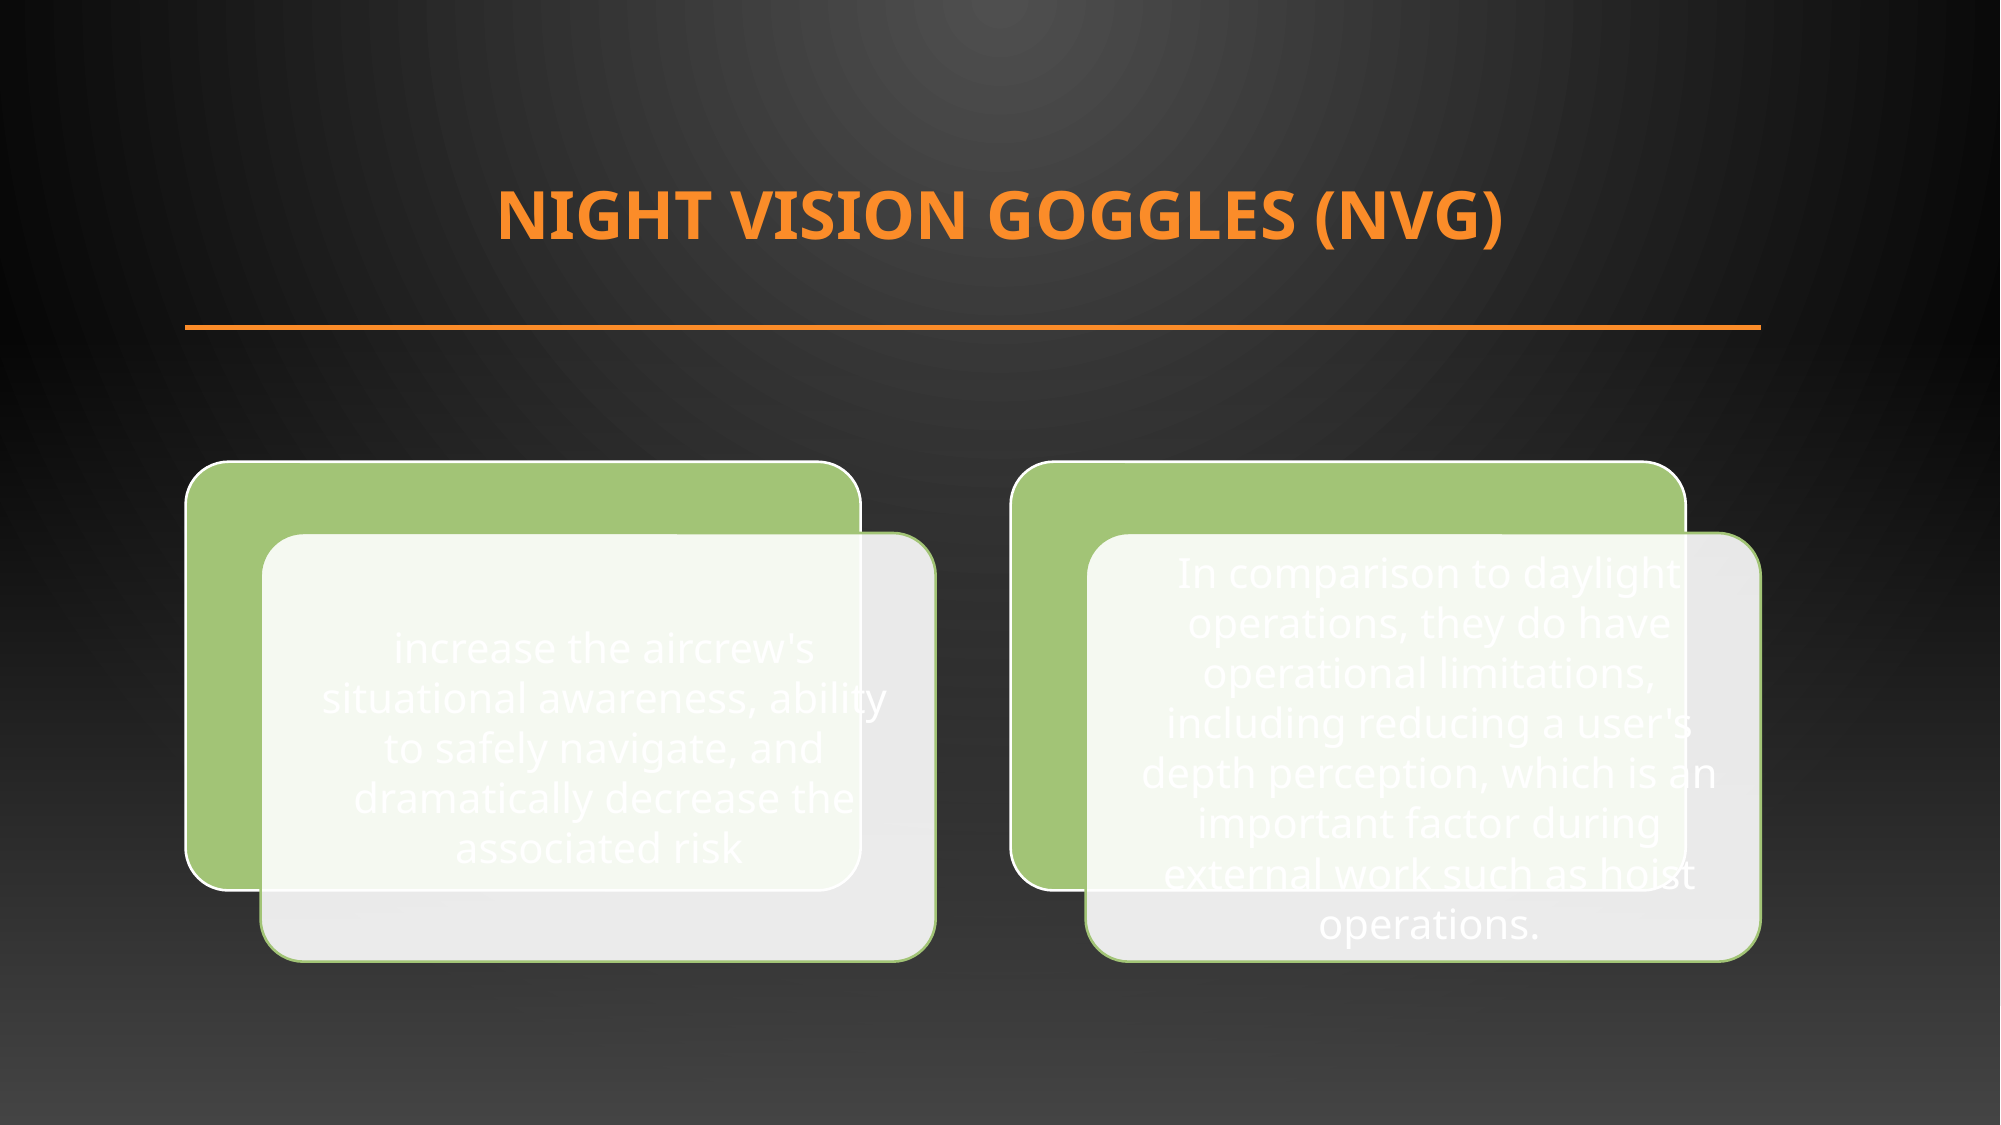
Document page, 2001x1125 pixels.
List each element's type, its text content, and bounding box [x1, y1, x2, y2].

title Night vision goggles (NVG) [238, 131, 1763, 305]
text_box [0, 0, 2000, 330]
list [185, 406, 1762, 1017]
text_box [0, 330, 2000, 1125]
